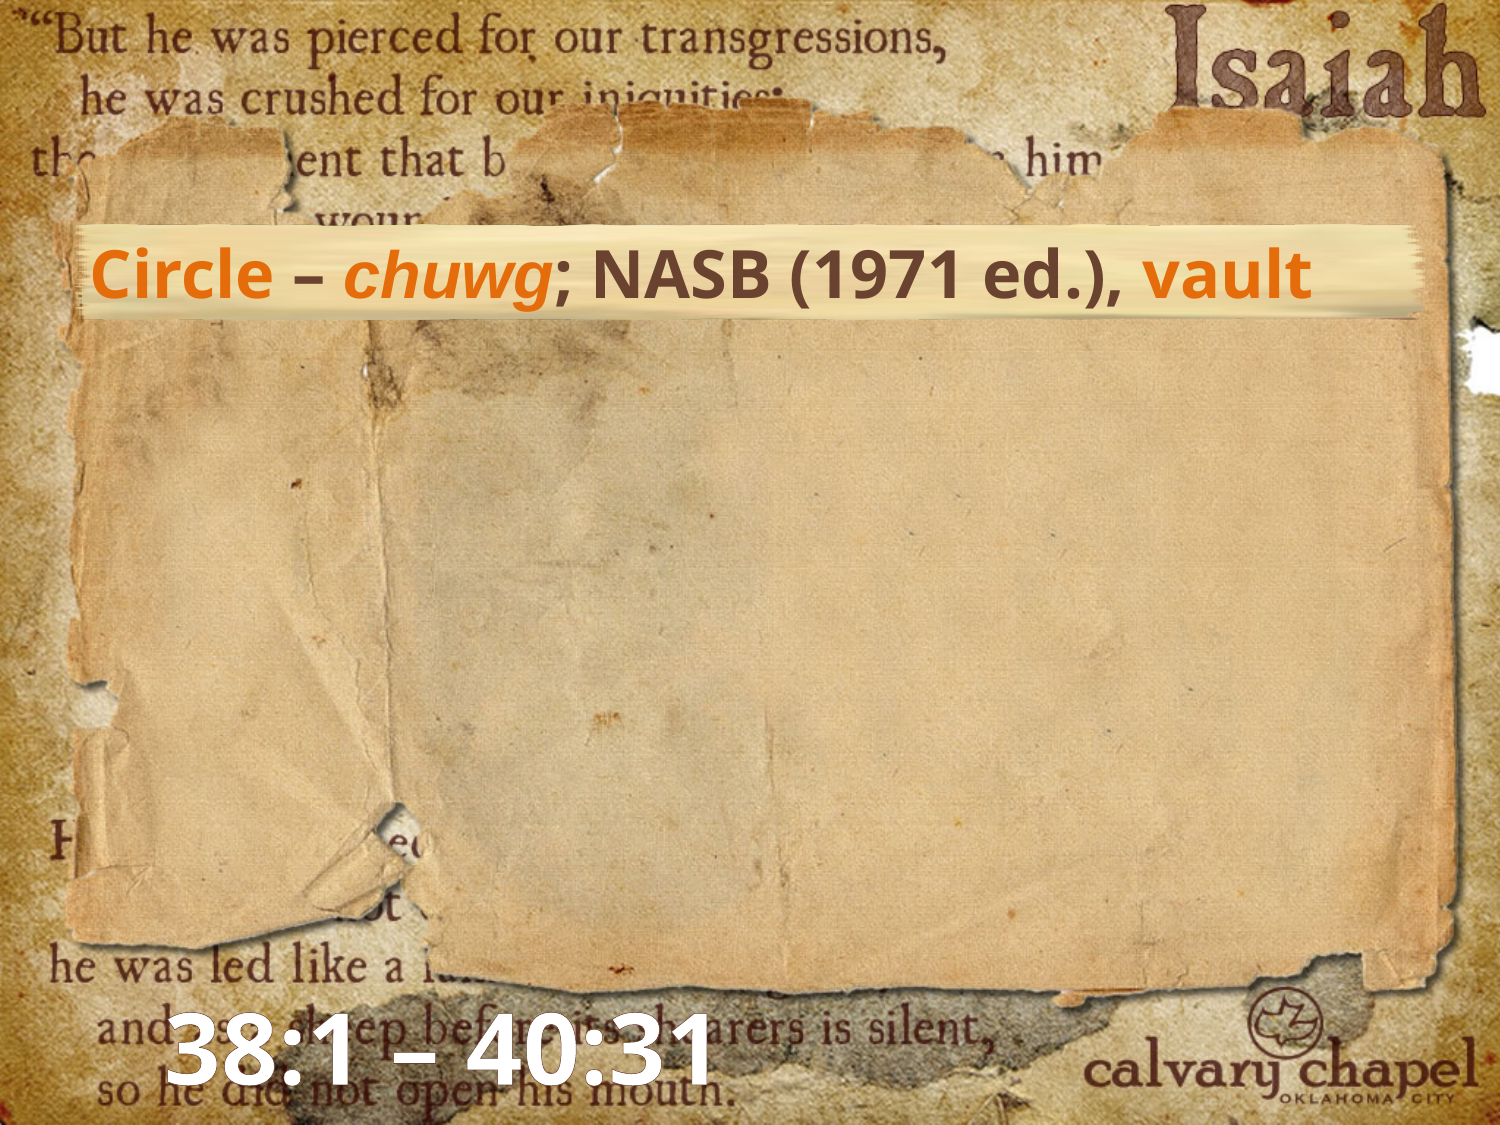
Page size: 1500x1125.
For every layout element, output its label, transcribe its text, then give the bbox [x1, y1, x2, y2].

text_box 38:1 – 40:31 [74, 977, 813, 1113]
picture [0, 0, 1500, 1125]
text_box Circle – chuwg; NASB (1971 ed.), vault [74, 224, 1425, 320]
